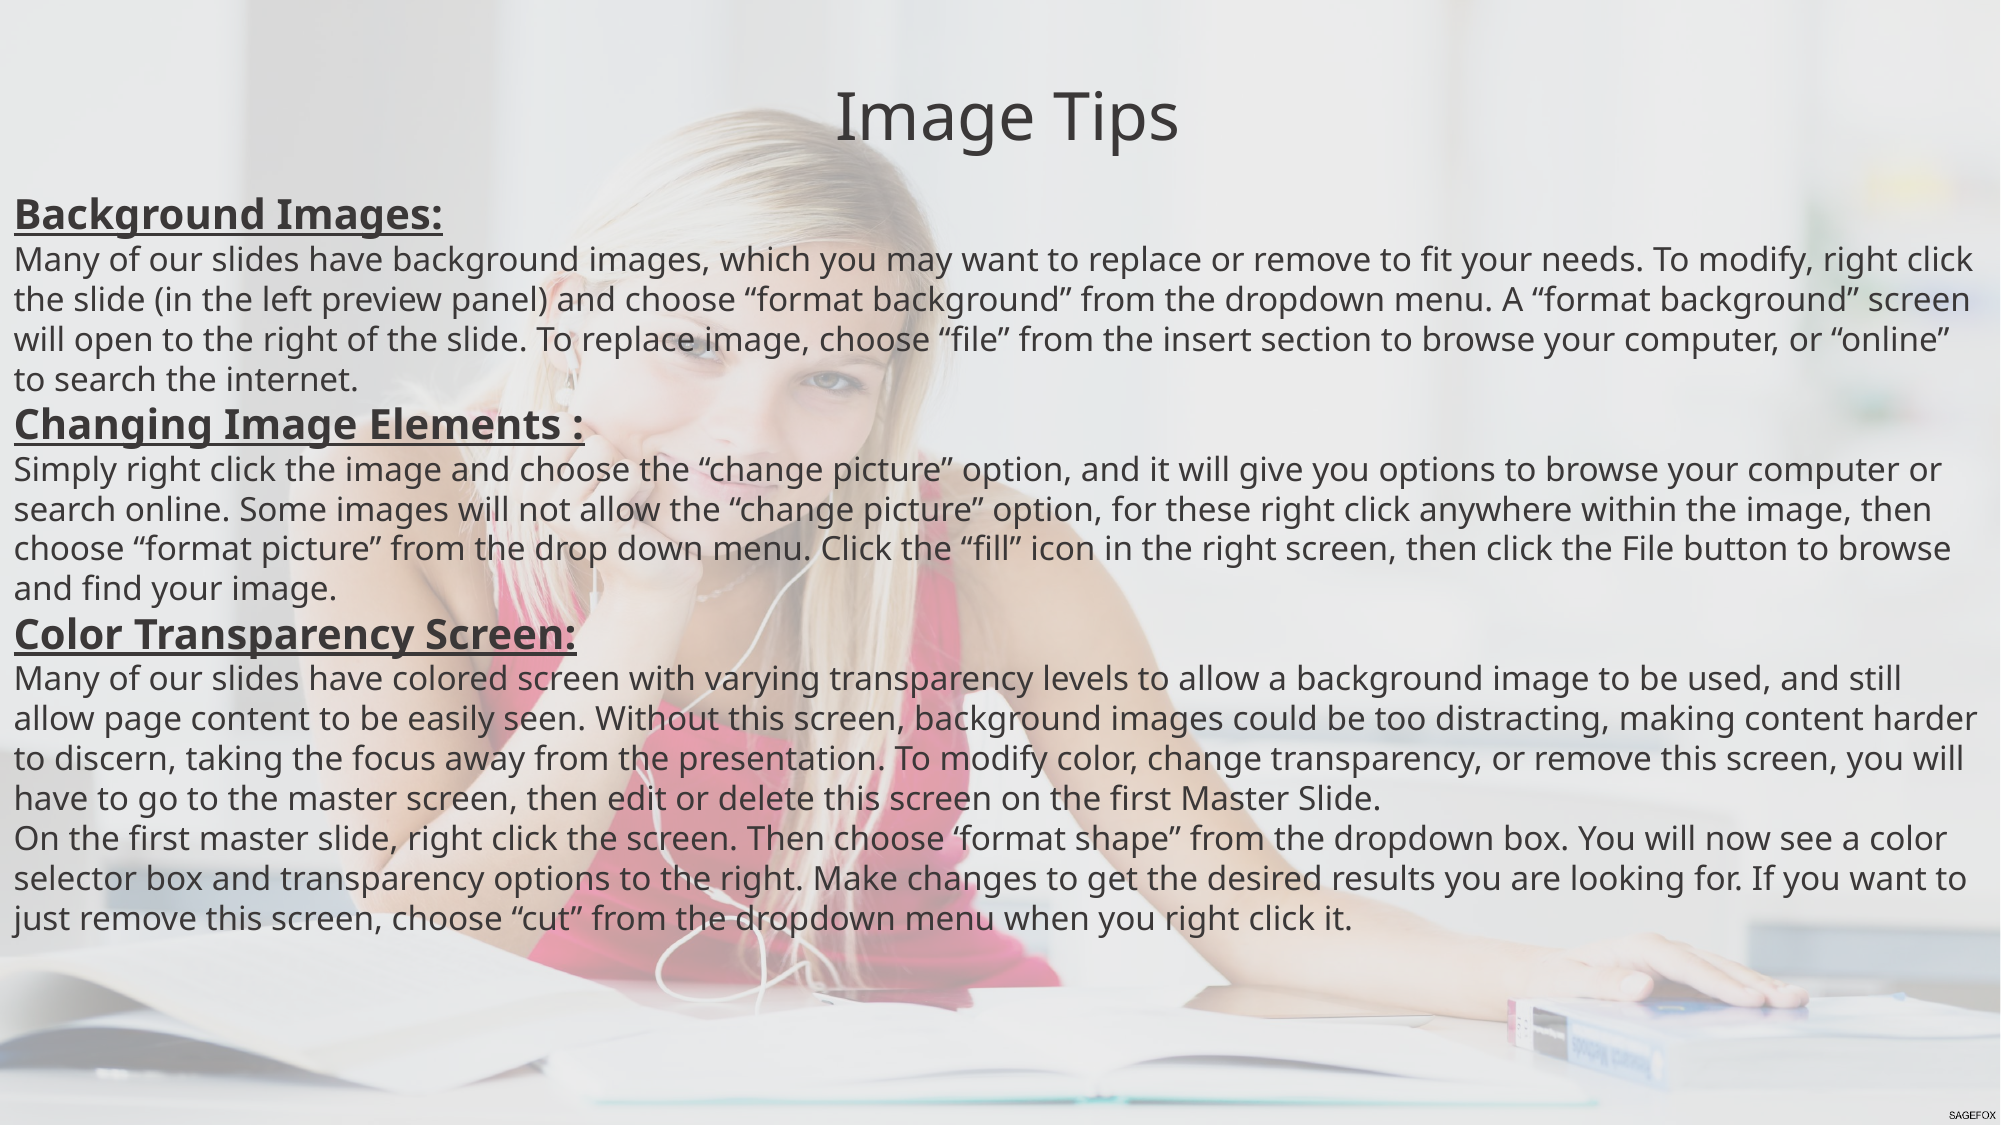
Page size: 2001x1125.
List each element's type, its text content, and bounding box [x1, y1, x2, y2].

title Image Tips [597, 59, 1420, 177]
text_box Background Images: Many of our slides have background images, which you may want to replace or remove to fit your needs. To modify, right click the slide (in the left preview panel) and choose “format background” from the dropdown menu. A “format background” screen will open to the right of the slide. To replace image, choose “file” from the insert section to browse your computer, or “online” to search the internet. Changing Image Elements : Simply right click the image and choose the “change picture” option, and it will give you options to browse your computer or search online. Some images will not allow the “change picture” option, for these right click anywhere within the image, then choose “format picture” from the drop down menu. Click the “fill” icon in the right screen, then click the File button to browse and find your image. Color Transparency Screen: Many of our slides have colored screen with varying transparency levels to allow a background image to be used, and still allow page content to be easily seen. Without this screen, background images could be too distracting, making content harder to discern, taking the focus away from the presentation. To modify color, change transparency, or remove this screen, you will have to go to the master screen, then edit or delete this screen on the first Master Slide. On the first master slide, right click the screen. Then choose ‘format shape” from the dropdown box. You will now see a color selector box and transparency options to the right. Make changes to get the desired results you are looking for. If you want to just remove this screen, choose “cut” from the dropdown menu when you right click it. [0, 0, 2000, 1125]
